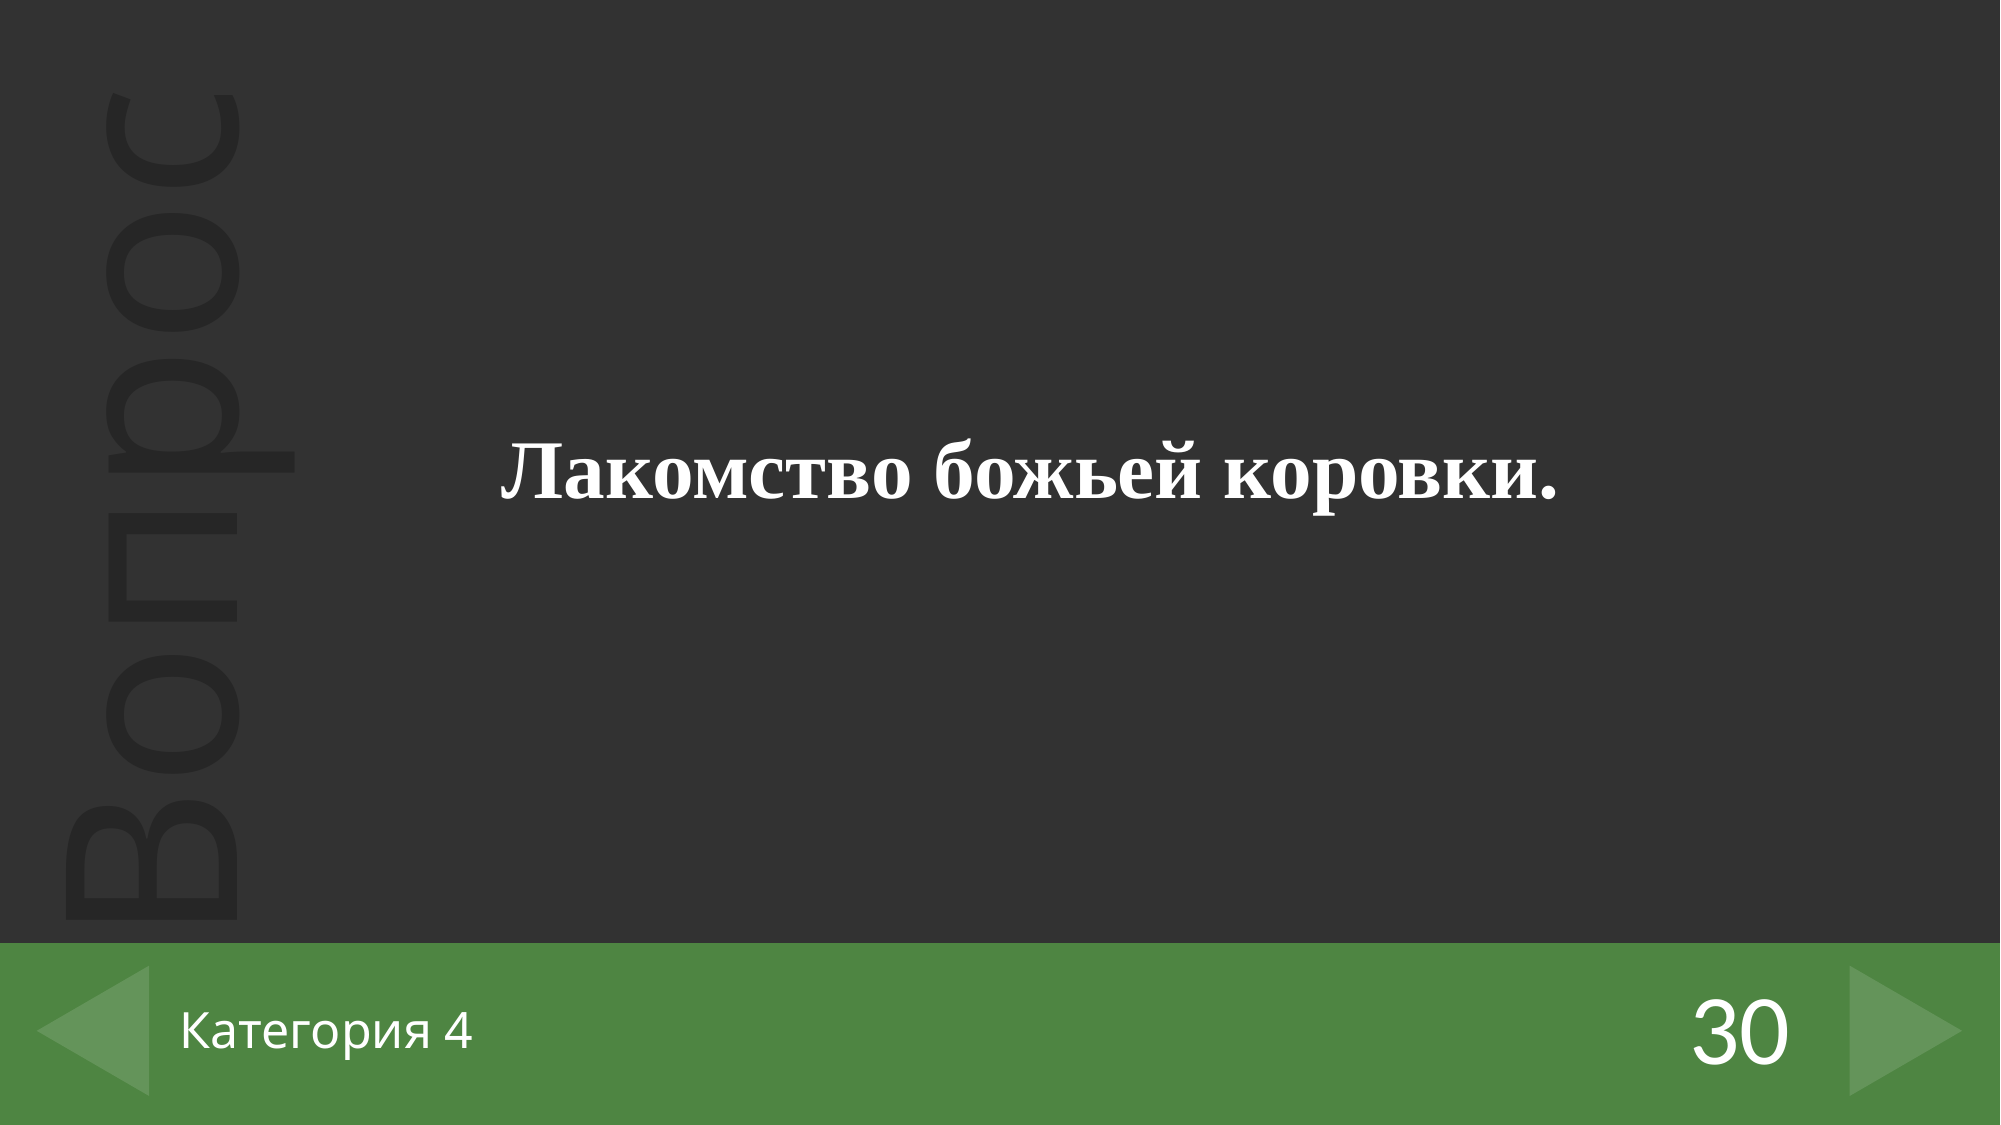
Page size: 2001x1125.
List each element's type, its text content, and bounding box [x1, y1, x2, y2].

title Категория 4 [164, 968, 1472, 1097]
list Лакомство божьей коровки. [302, 307, 1760, 636]
list 30 [1494, 967, 1806, 1097]
